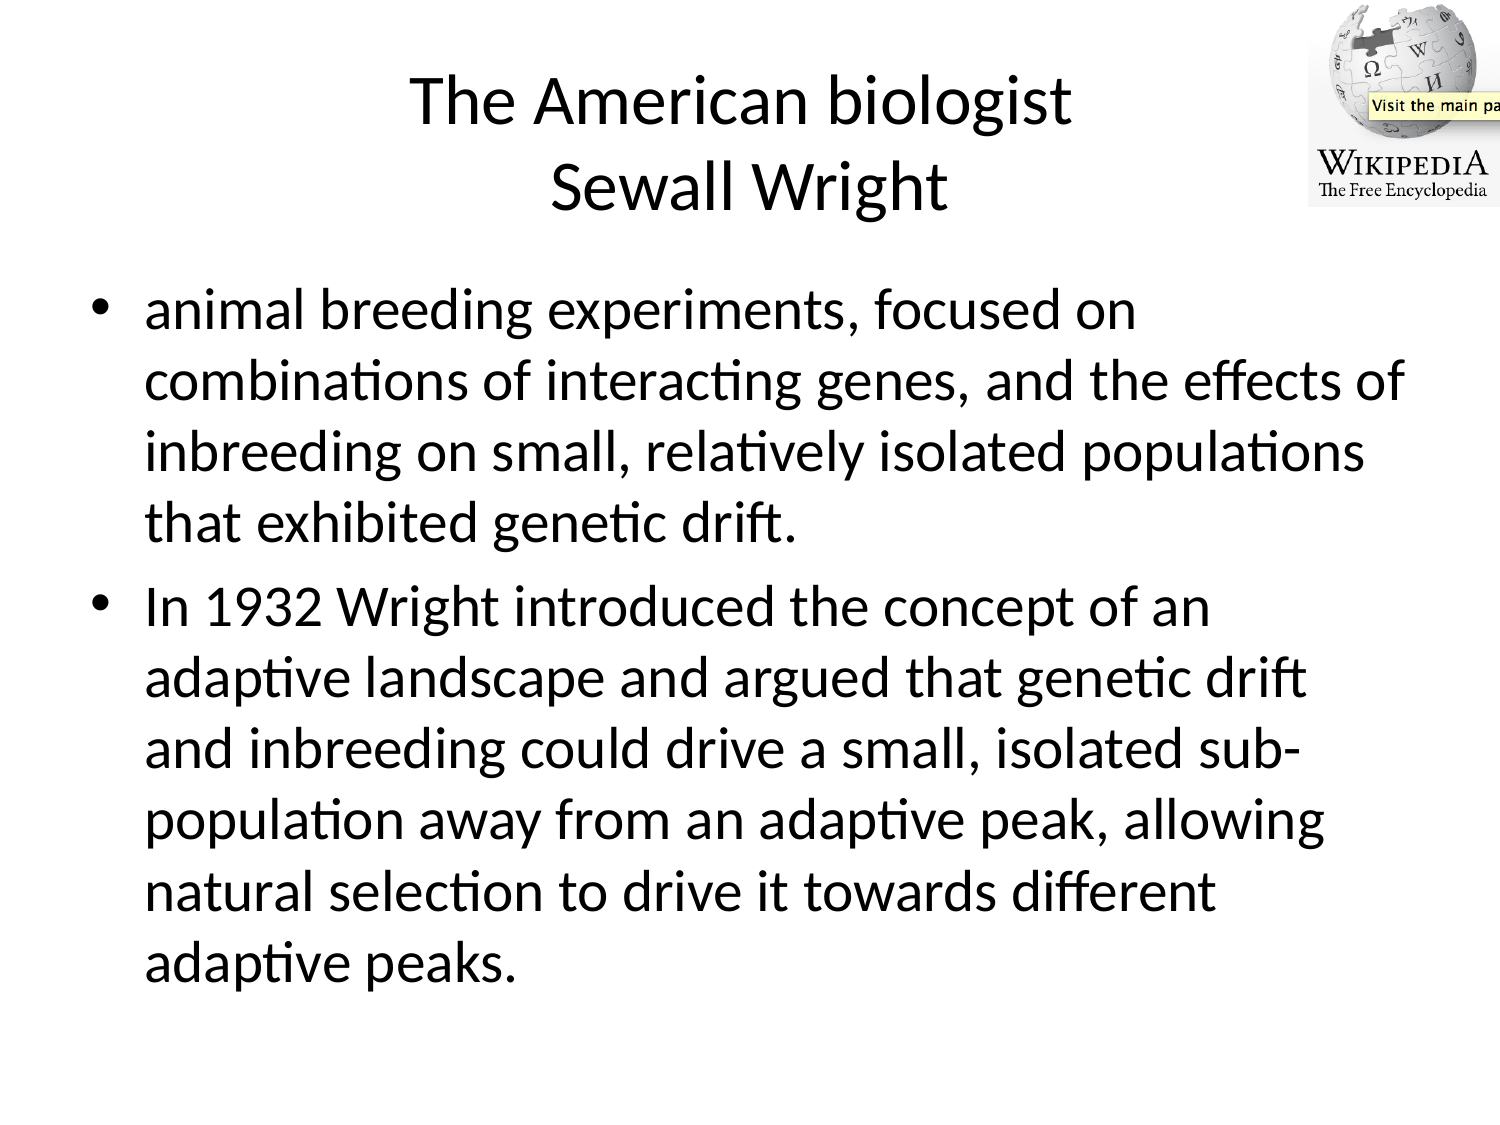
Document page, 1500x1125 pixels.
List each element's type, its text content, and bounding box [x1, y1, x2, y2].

title The American biologist Sewall Wright [75, 45, 1425, 233]
picture [1307, 0, 1500, 207]
list animal breeding experiments, focused on combinations of interacting genes, and the effects of inbreeding on small, relatively isolated populations that exhibited genetic drift. In 1932 Wright introduced the concept of an adaptive landscape and argued that genetic drift and inbreeding could drive a small, isolated sub-population away from an adaptive peak, allowing natural selection to drive it towards different adaptive peaks. [75, 262, 1425, 1005]
